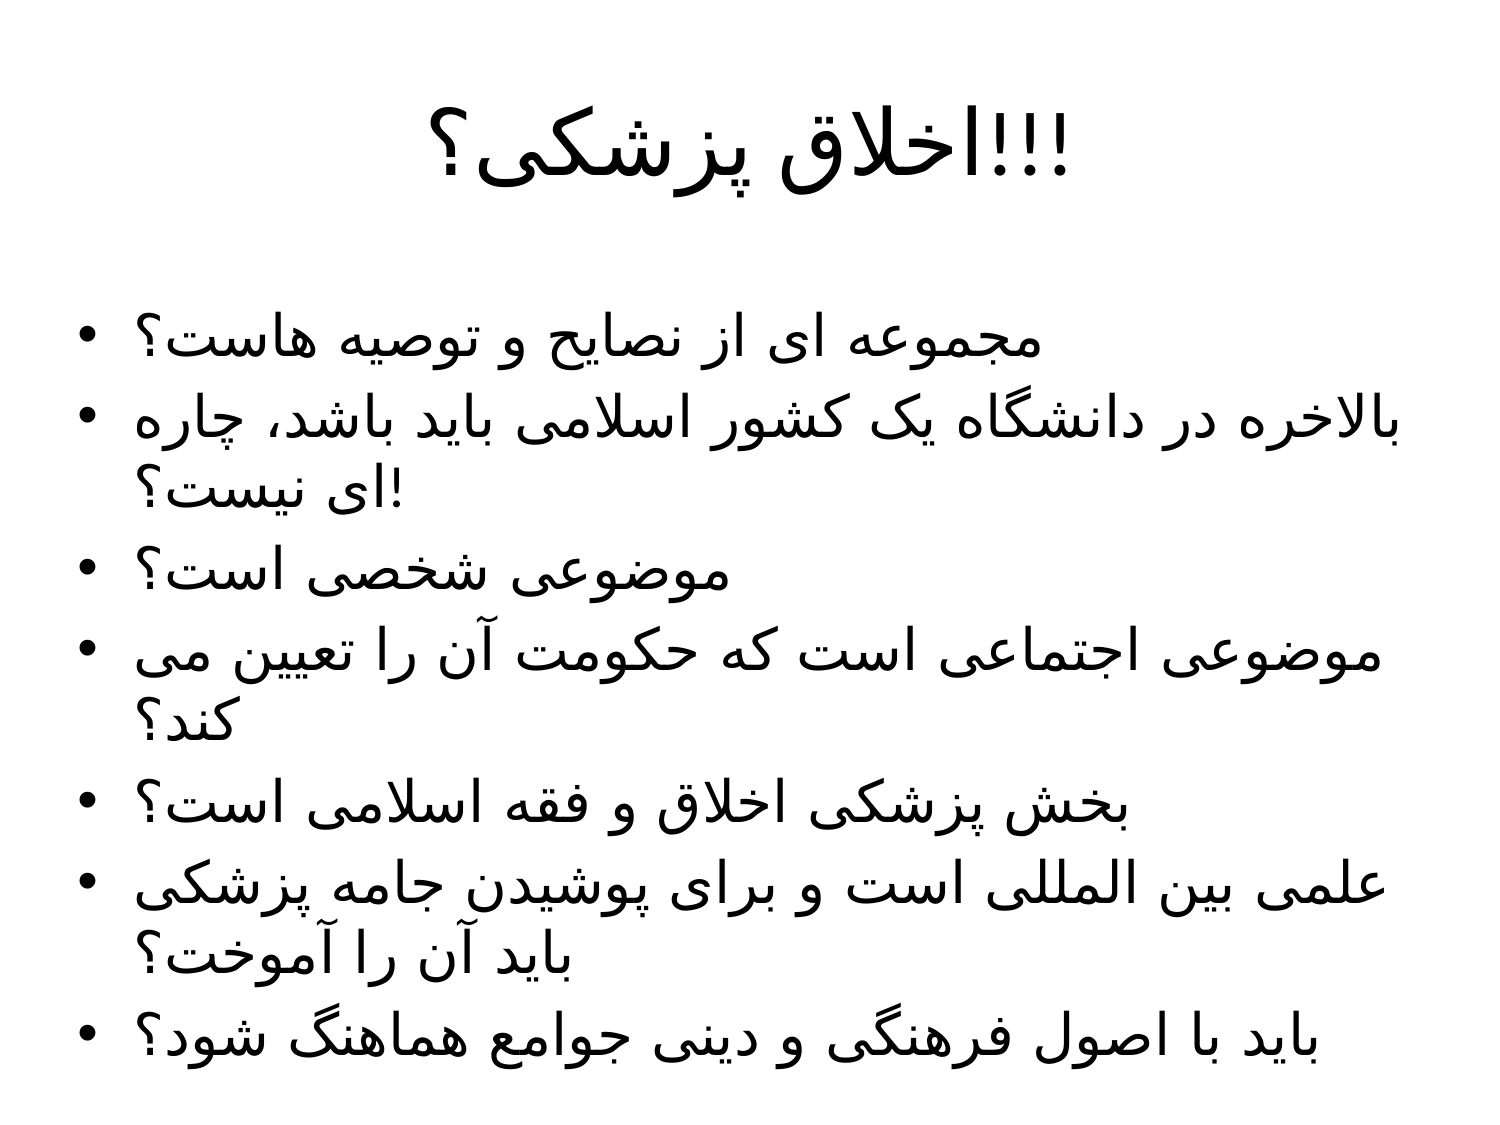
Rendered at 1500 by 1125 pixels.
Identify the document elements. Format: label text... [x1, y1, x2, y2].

list مجموعه ای از نصایح و توصیه هاست؟ بالاخره در دانشگاه یک کشور اسلامی باید باشد، چاره ای نیست؟! موضوعی شخصی است؟ موضوعی اجتماعی است که حکومت آن را تعیین می کند؟ بخش پزشکی اخلاق و فقه اسلامی است؟ علمی بین المللی است و برای پوشیدن جامه پزشکی باید آن را آموخت؟ باید با اصول فرهنگی و دینی جوامع هماهنگ شود؟ [62, 290, 1438, 1075]
title اخلاق پزشکی؟!!! [75, 45, 1425, 233]
